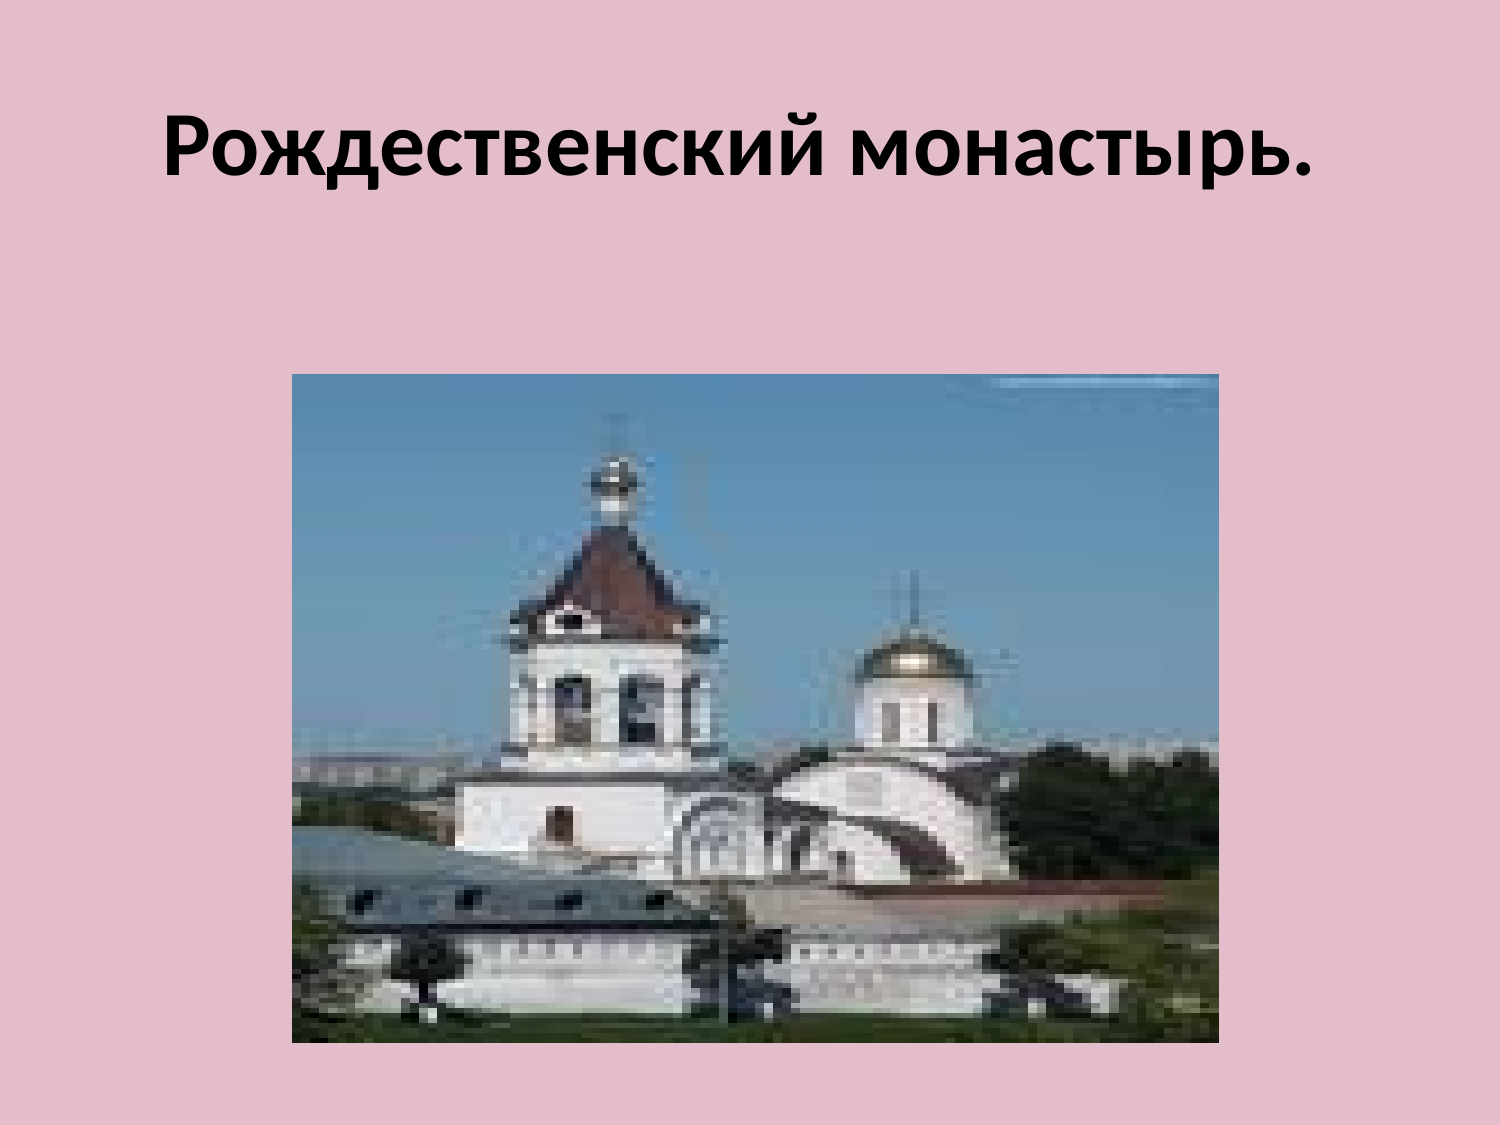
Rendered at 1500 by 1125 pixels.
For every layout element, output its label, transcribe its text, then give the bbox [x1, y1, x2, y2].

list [292, 374, 1219, 1044]
title Рождественский монастырь. [75, 45, 1425, 233]
